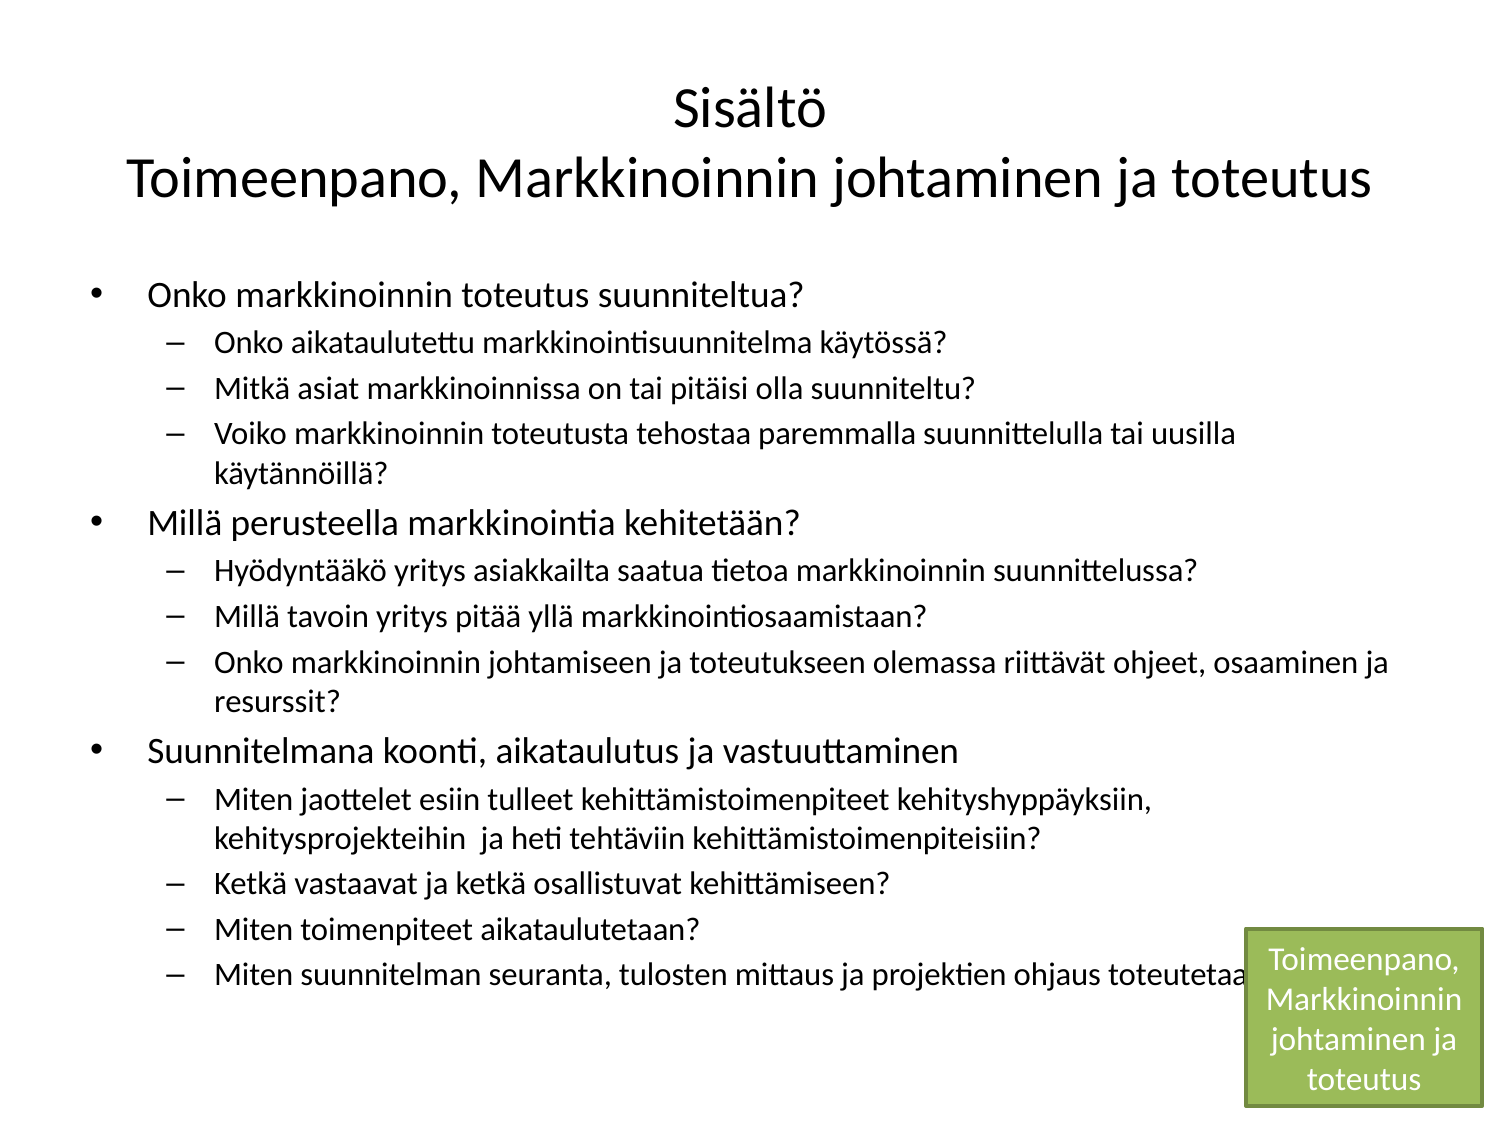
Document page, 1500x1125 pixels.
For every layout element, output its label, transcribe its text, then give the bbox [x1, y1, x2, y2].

text_box Toimeenpano,Markkinoinnin johtaminen ja toteutus [1244, 927, 1484, 1108]
title Sisältö Toimeenpano, Markkinoinnin johtaminen ja toteutus [75, 45, 1425, 233]
list Onko markkinoinnin toteutus suunniteltua? Onko aikataulutettu markkinointisuunnitelma käytössä? Mitkä asiat markkinoinnissa on tai pitäisi olla suunniteltu? Voiko markkinoinnin toteutusta tehostaa paremmalla suunnittelulla tai uusilla käytännöillä? Millä perusteella markkinointia kehitetään? Hyödyntääkö yritys asiakkailta saatua tietoa markkinoinnin suunnittelussa? Millä tavoin yritys pitää yllä markkinointiosaamistaan? Onko markkinoinnin johtamiseen ja toteutukseen olemassa riittävät ohjeet, osaaminen ja resurssit? Suunnitelmana koonti, aikataulutus ja vastuuttaminen Miten jaottelet esiin tulleet kehittämistoimenpiteet kehityshyppäyksiin, kehitysprojekteihin ja heti tehtäviin kehittämistoimenpiteisiin? Ketkä vastaavat ja ketkä osallistuvat kehittämiseen? Miten toimenpiteet aikataulutetaan? Miten suunnitelman seuranta, tulosten mittaus ja projektien ohjaus toteutetaan [75, 262, 1425, 1005]
